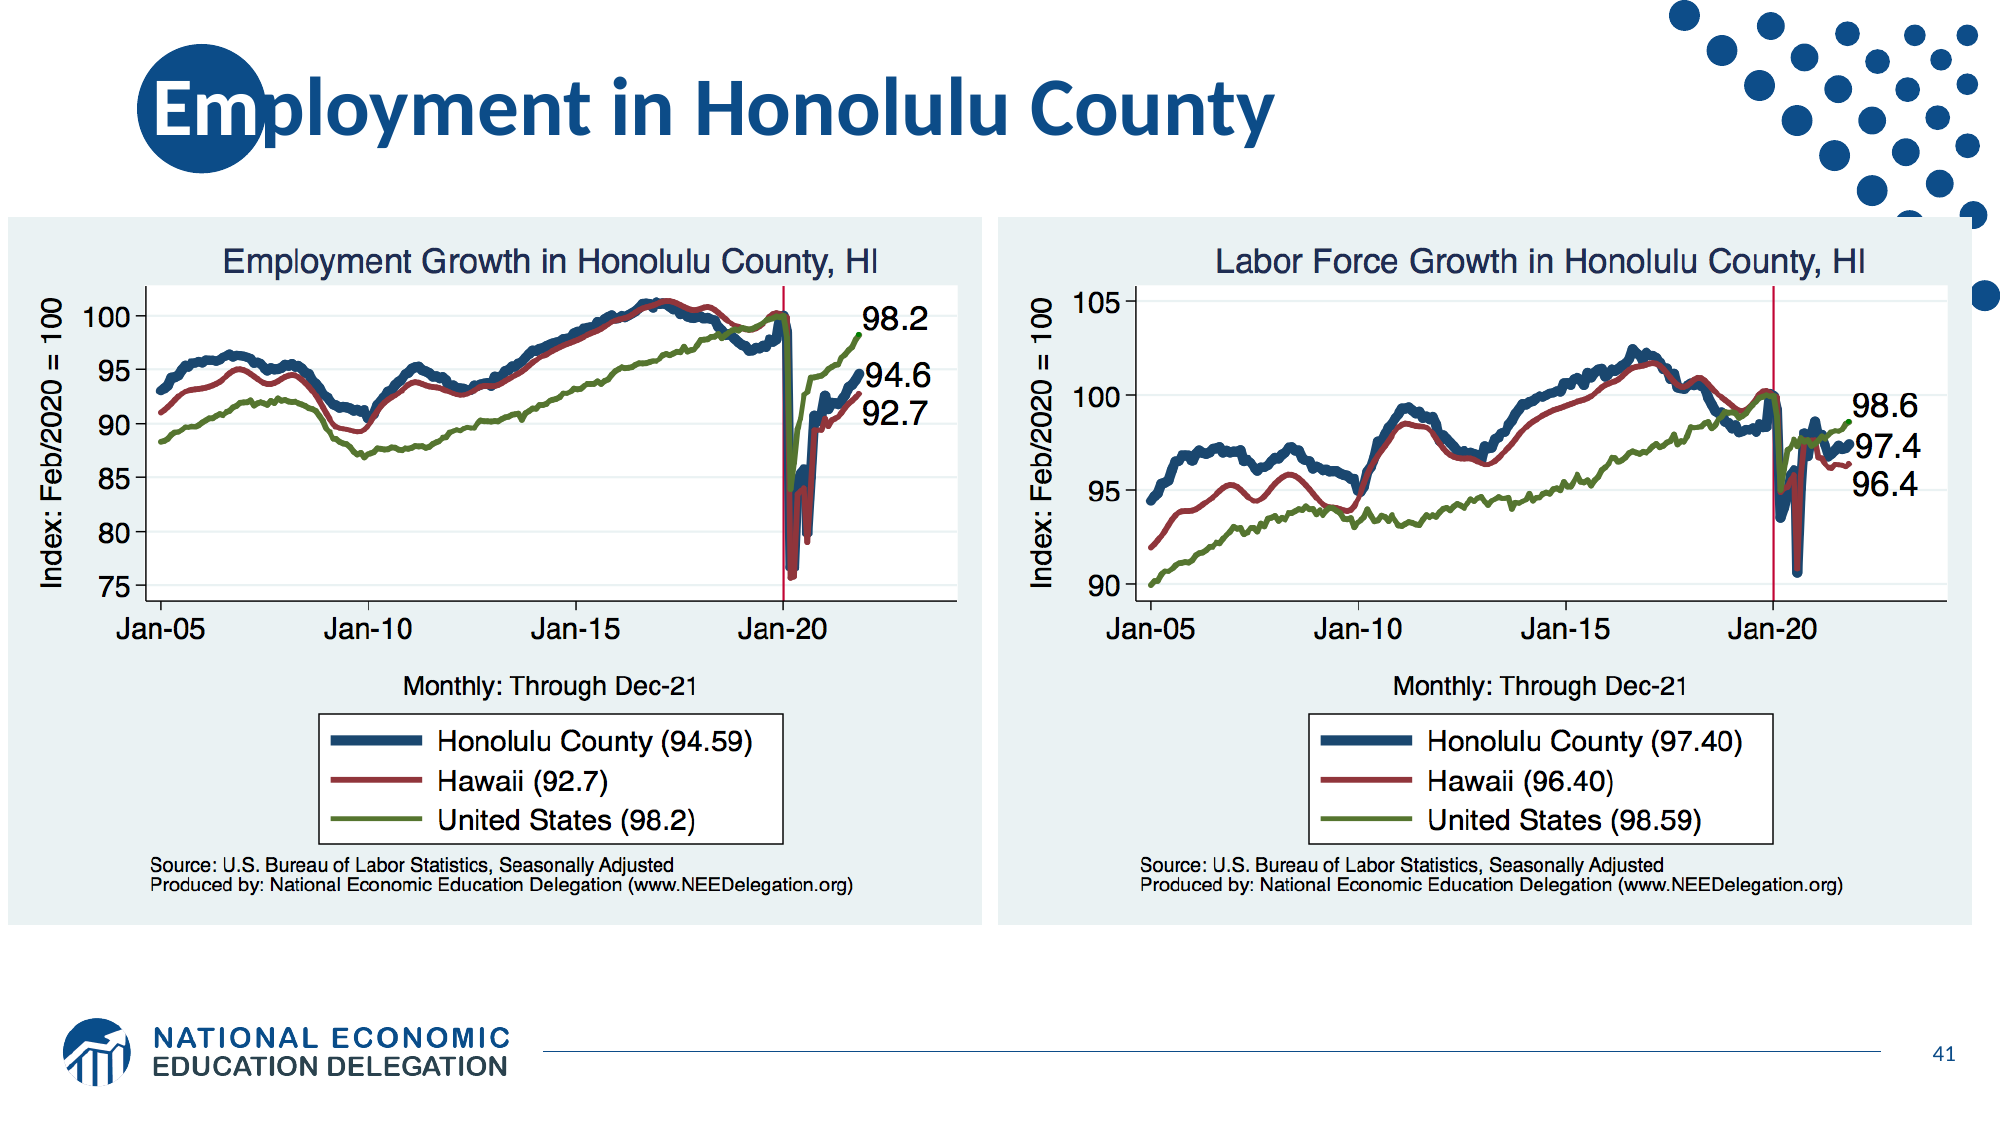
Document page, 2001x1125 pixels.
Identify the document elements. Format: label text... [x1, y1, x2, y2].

title Employment in Honolulu County [137, 0, 1863, 218]
picture [55, 1013, 520, 1091]
slide_number 41 [1521, 1022, 1972, 1082]
picture [998, 217, 1972, 925]
picture [8, 217, 982, 925]
